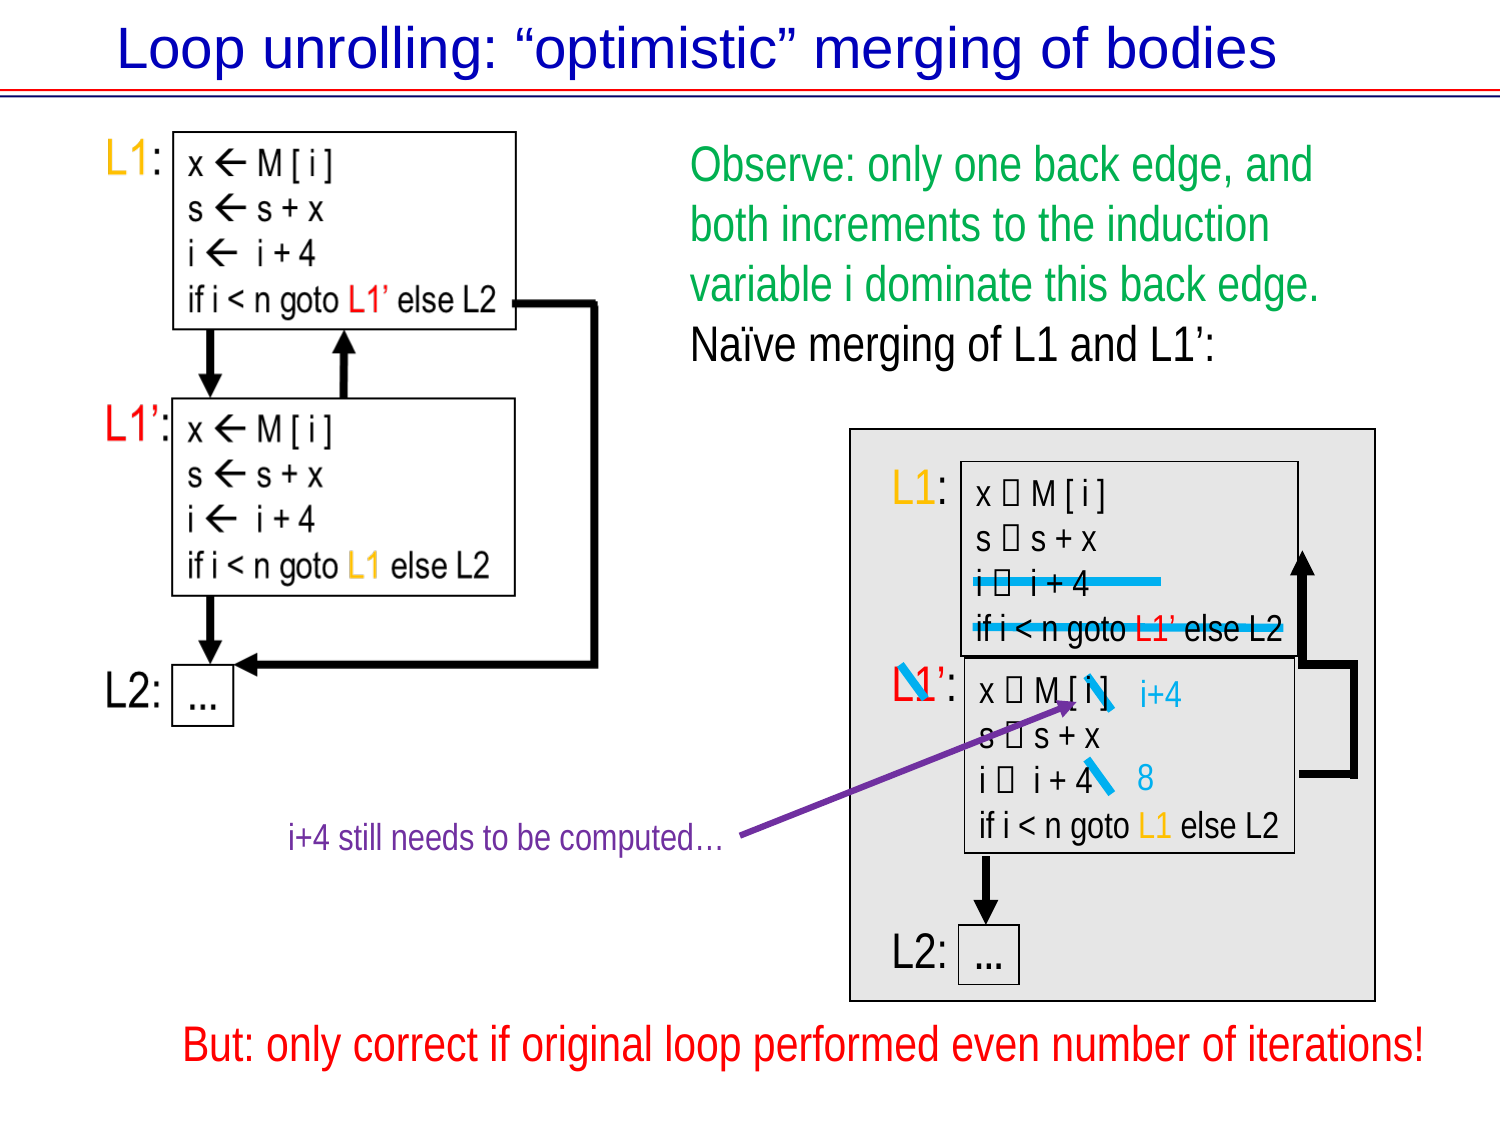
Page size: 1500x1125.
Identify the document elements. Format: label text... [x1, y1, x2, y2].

text_box i+4 still needs to be computed… [273, 805, 740, 866]
picture [73, 111, 600, 751]
title Loop unrolling: “optimistic” merging of bodies [101, 14, 1399, 76]
text_box Observe: only one back edge, and both increments to the induction variable i dominate this back edge. Naïve merging of L1 and L1’: [675, 123, 1375, 379]
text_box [743, 701, 1077, 837]
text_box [849, 429, 1376, 1002]
text_box But: only correct if original loop performed even number of iterations! [167, 1004, 1496, 1080]
